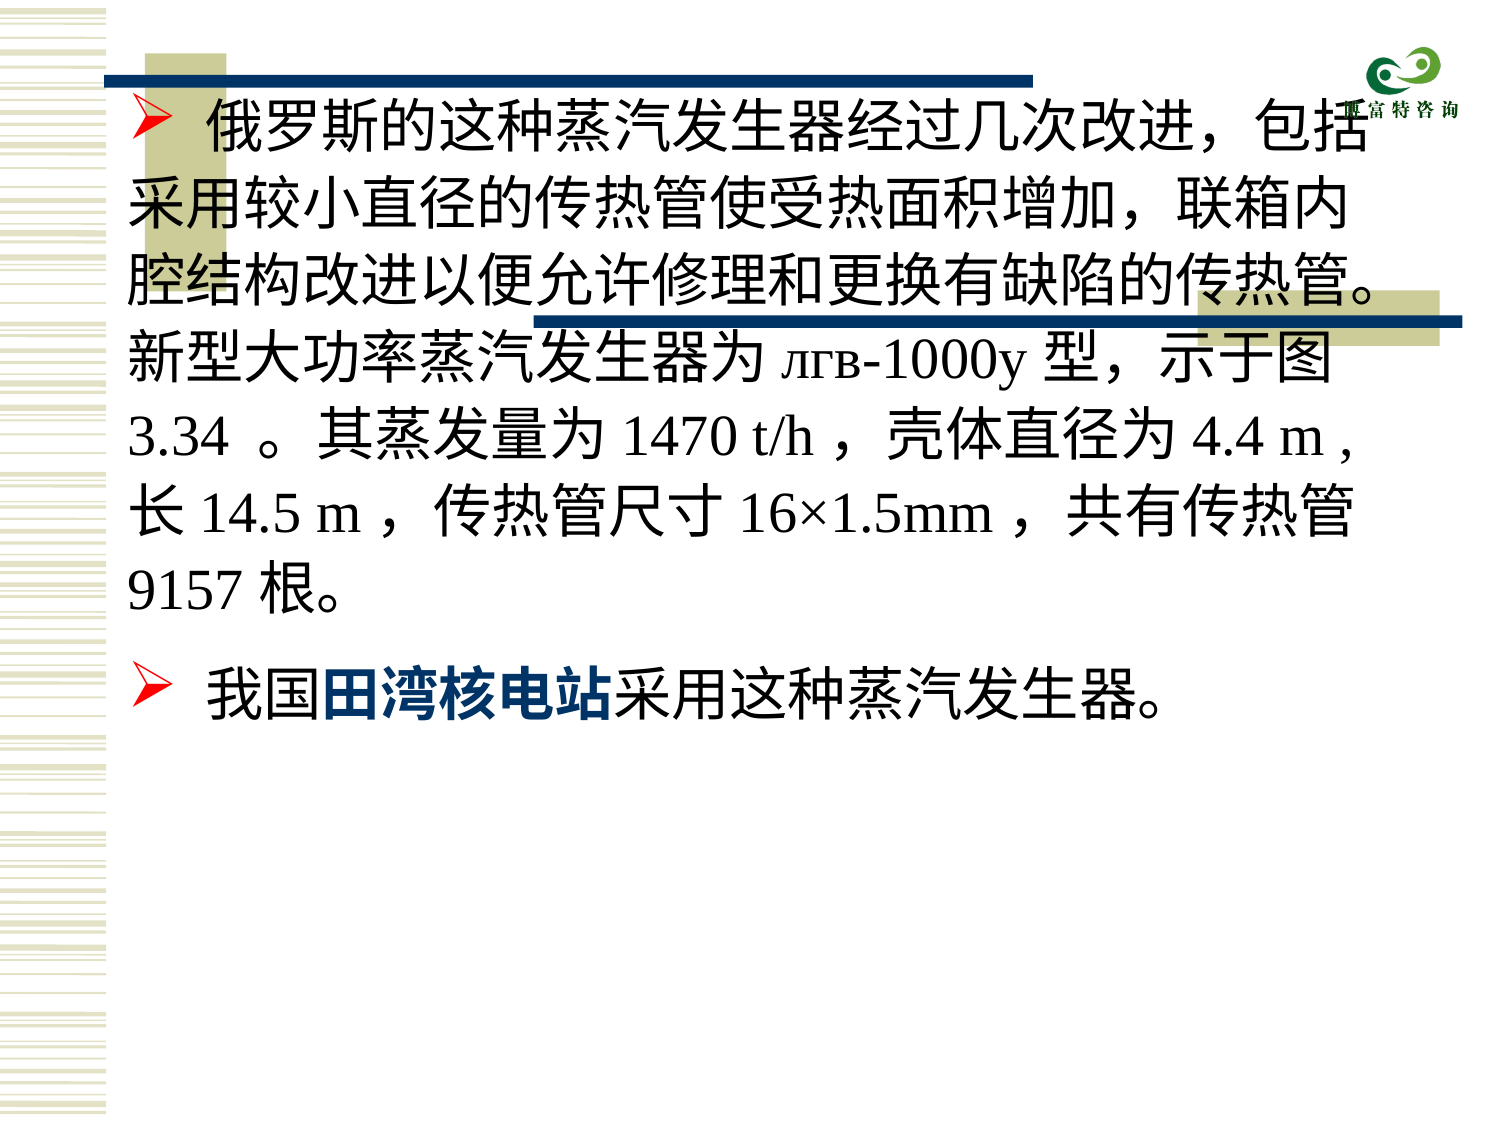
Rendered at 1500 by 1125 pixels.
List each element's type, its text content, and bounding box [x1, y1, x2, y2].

text_box 俄罗斯的这种蒸汽发生器经过几次改进，包括采用较小直径的传热管使受热面积增加，联箱内腔结构改进以便允许修理和更换有缺陷的传热管。新型大功率蒸汽发生器为лгв-1000y型，示于图3.34 。其蒸发量为1470 t/h，壳体直径为4.4 m ,长14.5 m，传热管尺寸16×1.5mm，共有传热管9157根。 我国田湾核电站采用这种蒸汽发生器。 [112, 74, 1388, 735]
picture [1329, 46, 1477, 121]
